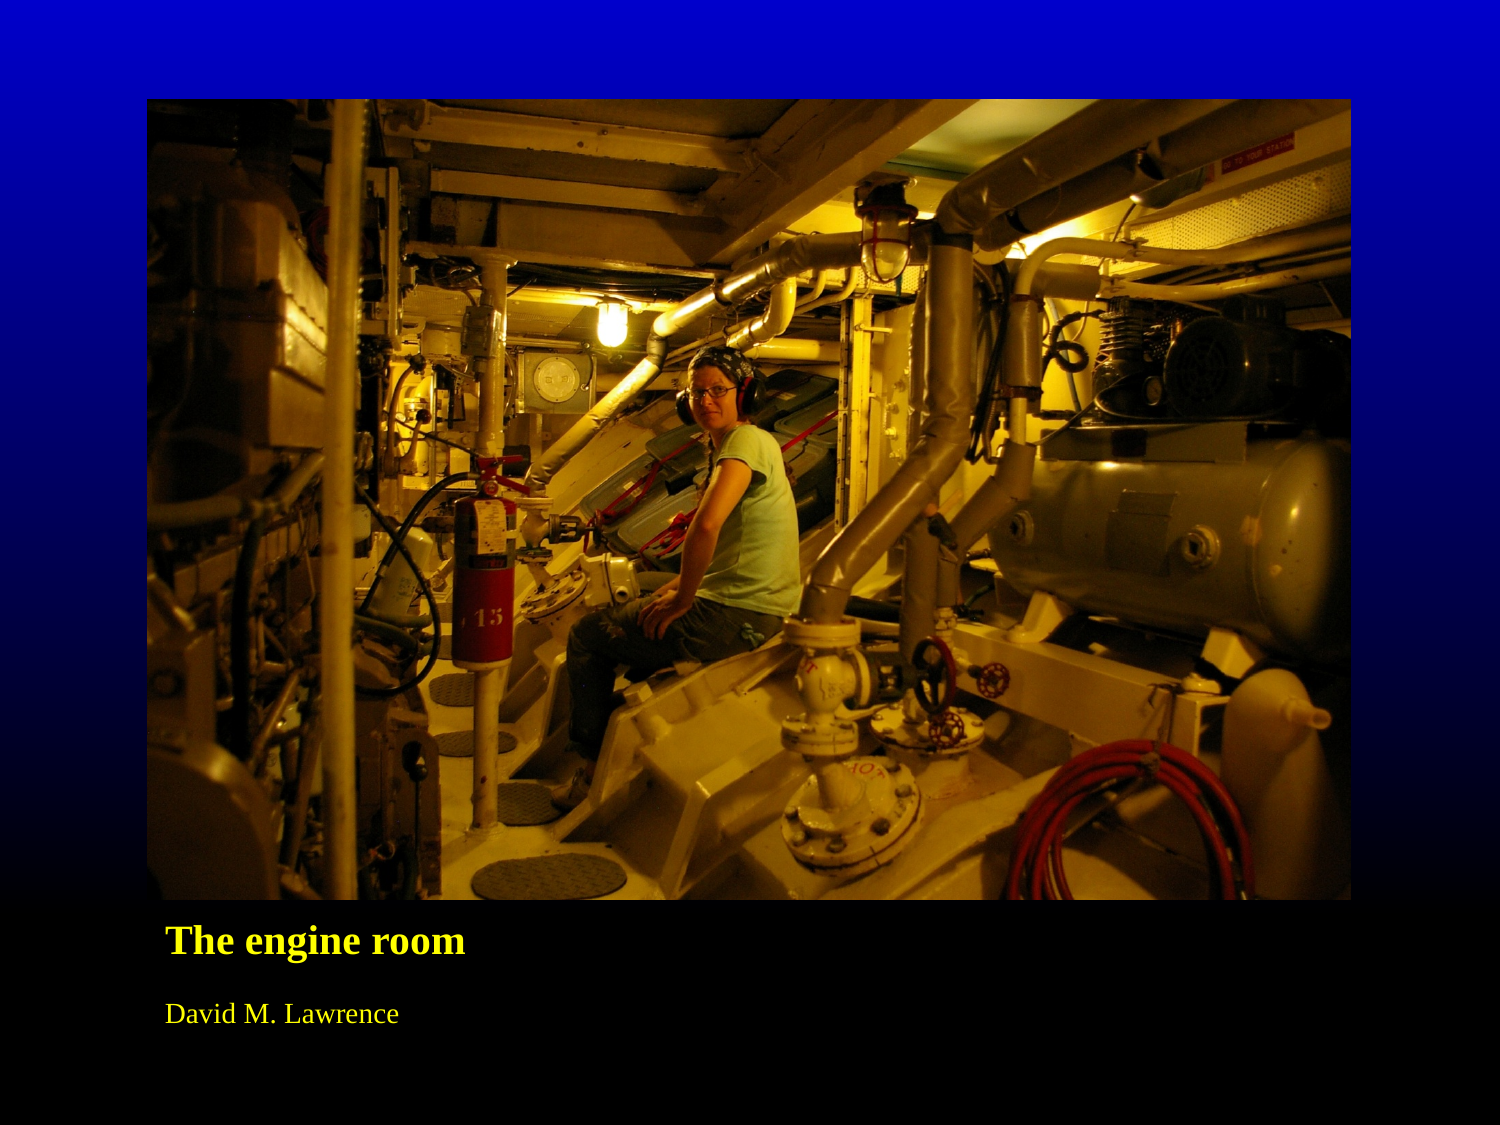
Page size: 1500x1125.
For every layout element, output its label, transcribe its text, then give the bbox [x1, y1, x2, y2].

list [146, 99, 1351, 901]
title The engine room [150, 909, 1313, 975]
text_box David M. Lawrence [150, 987, 1313, 1050]
